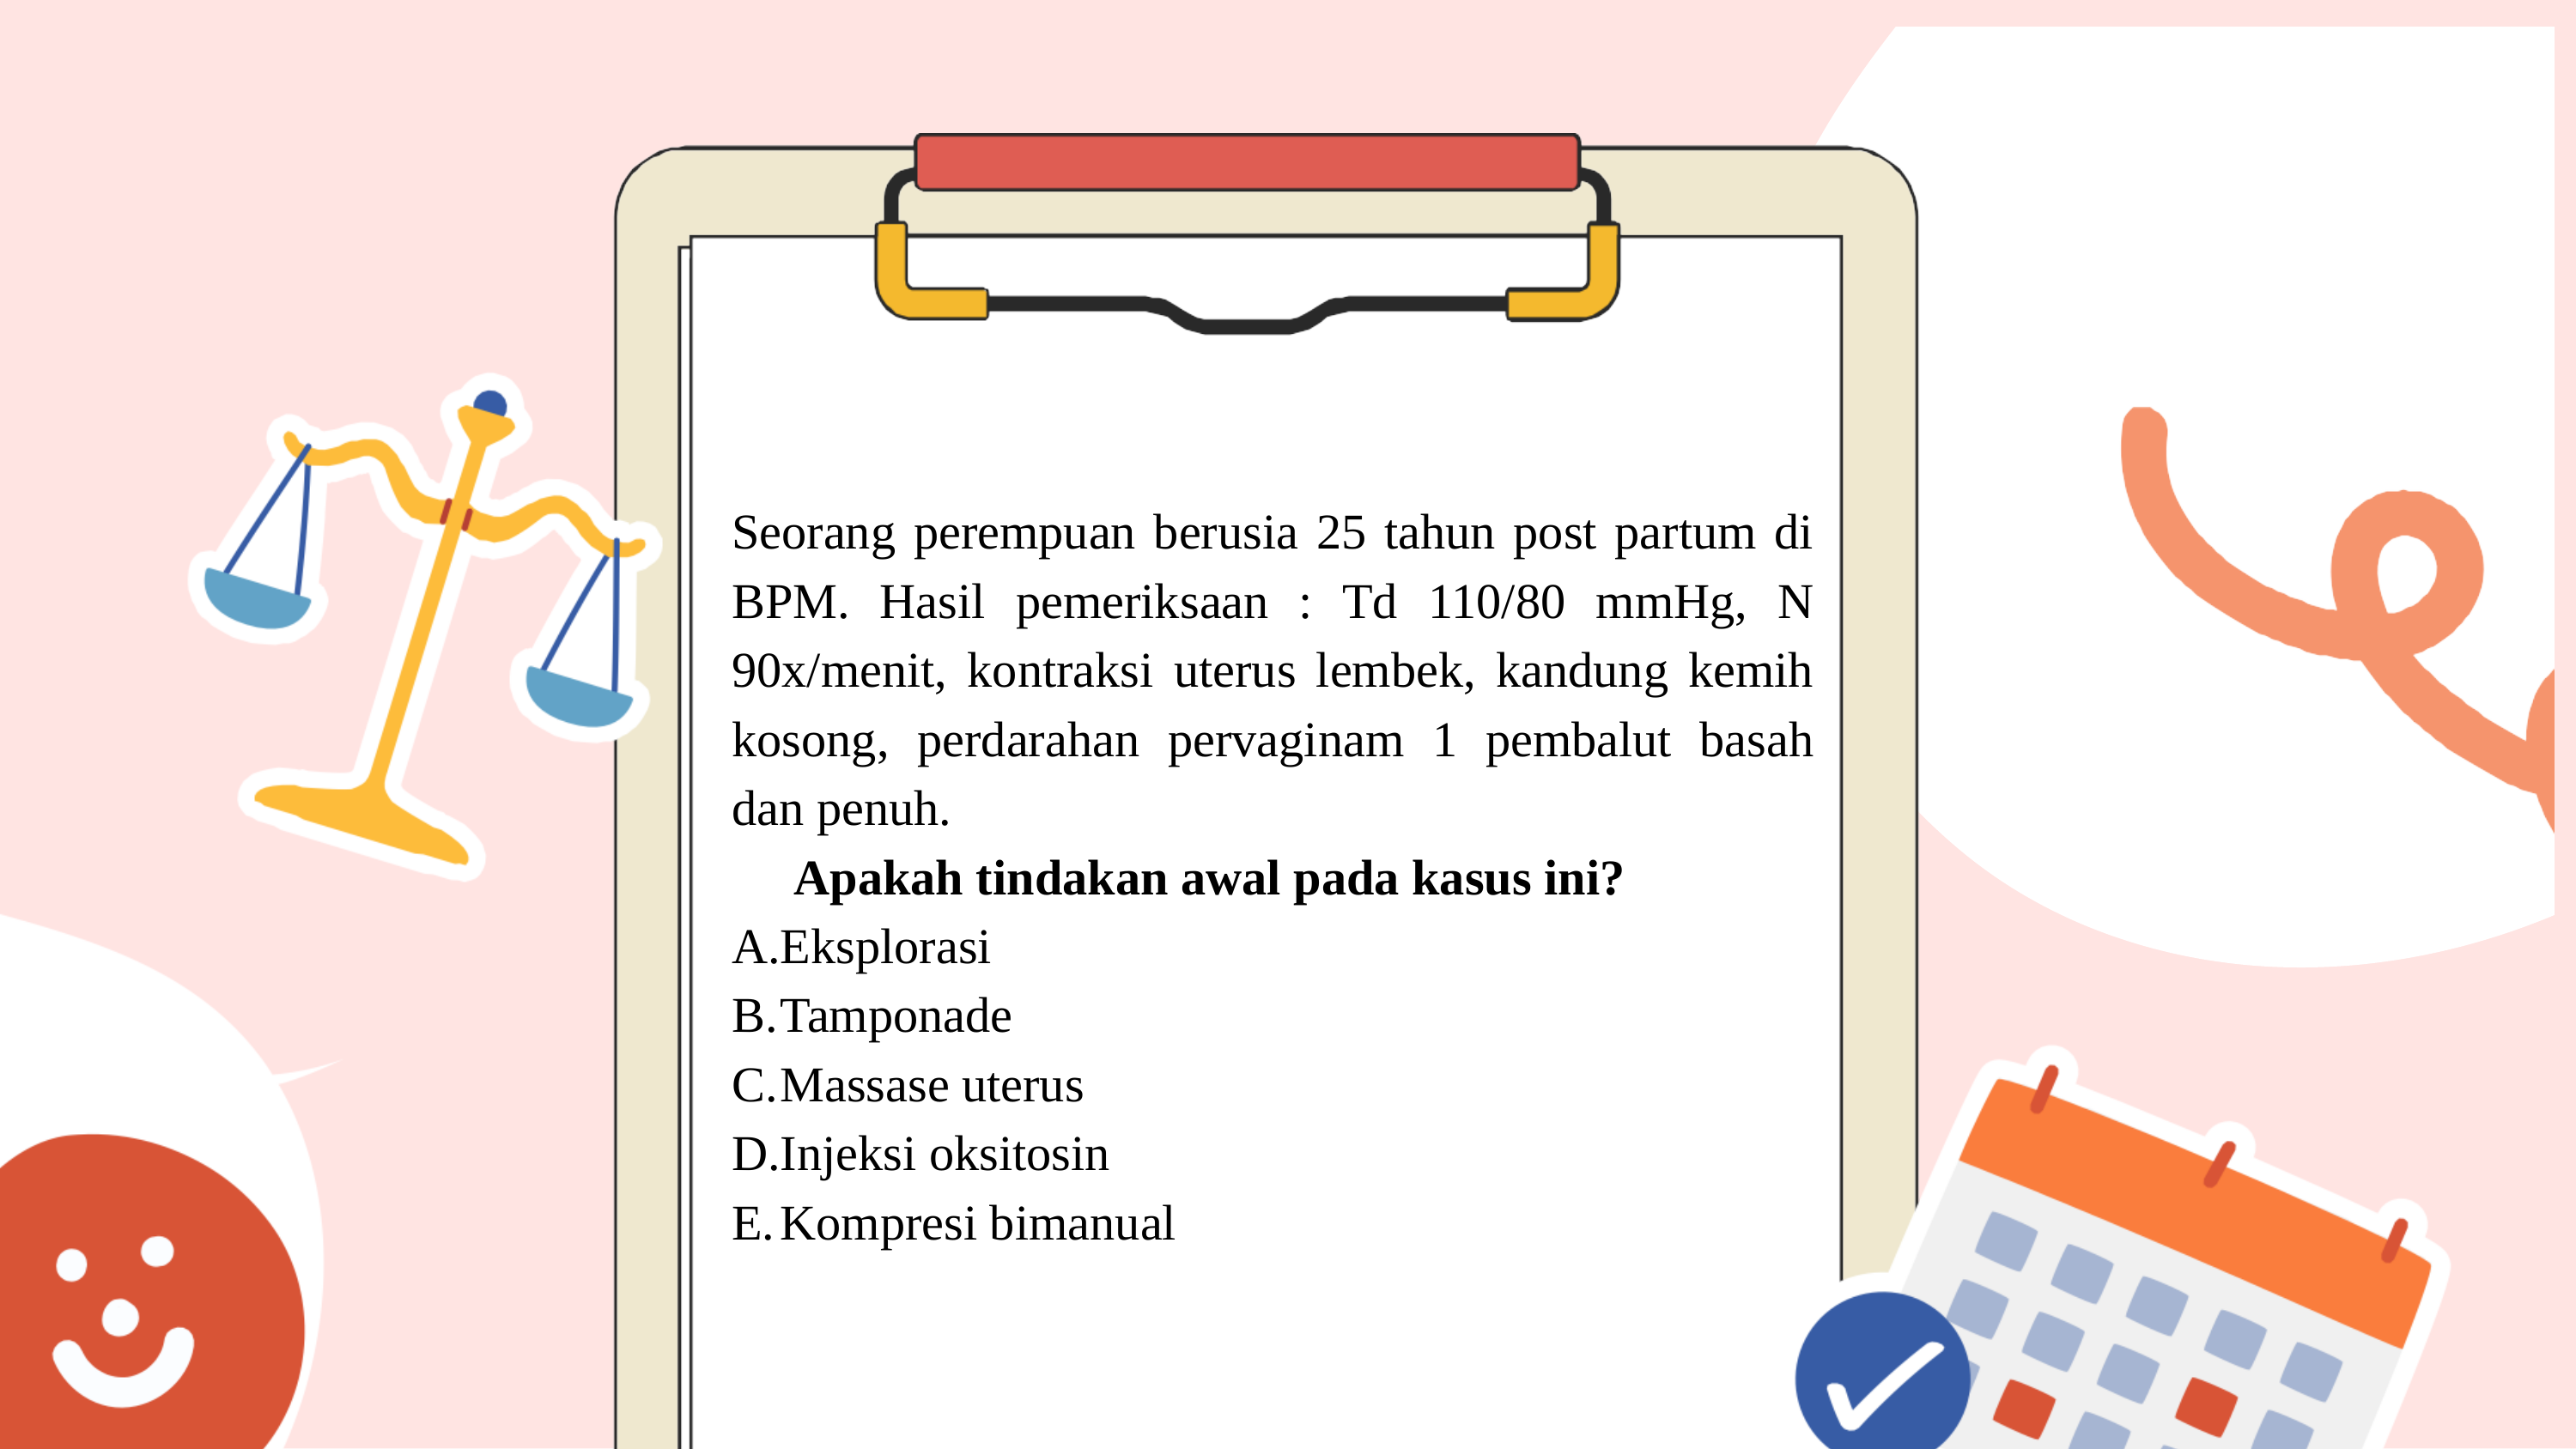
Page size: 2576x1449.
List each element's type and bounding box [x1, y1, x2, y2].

text_box [0, 26, 2555, 1449]
